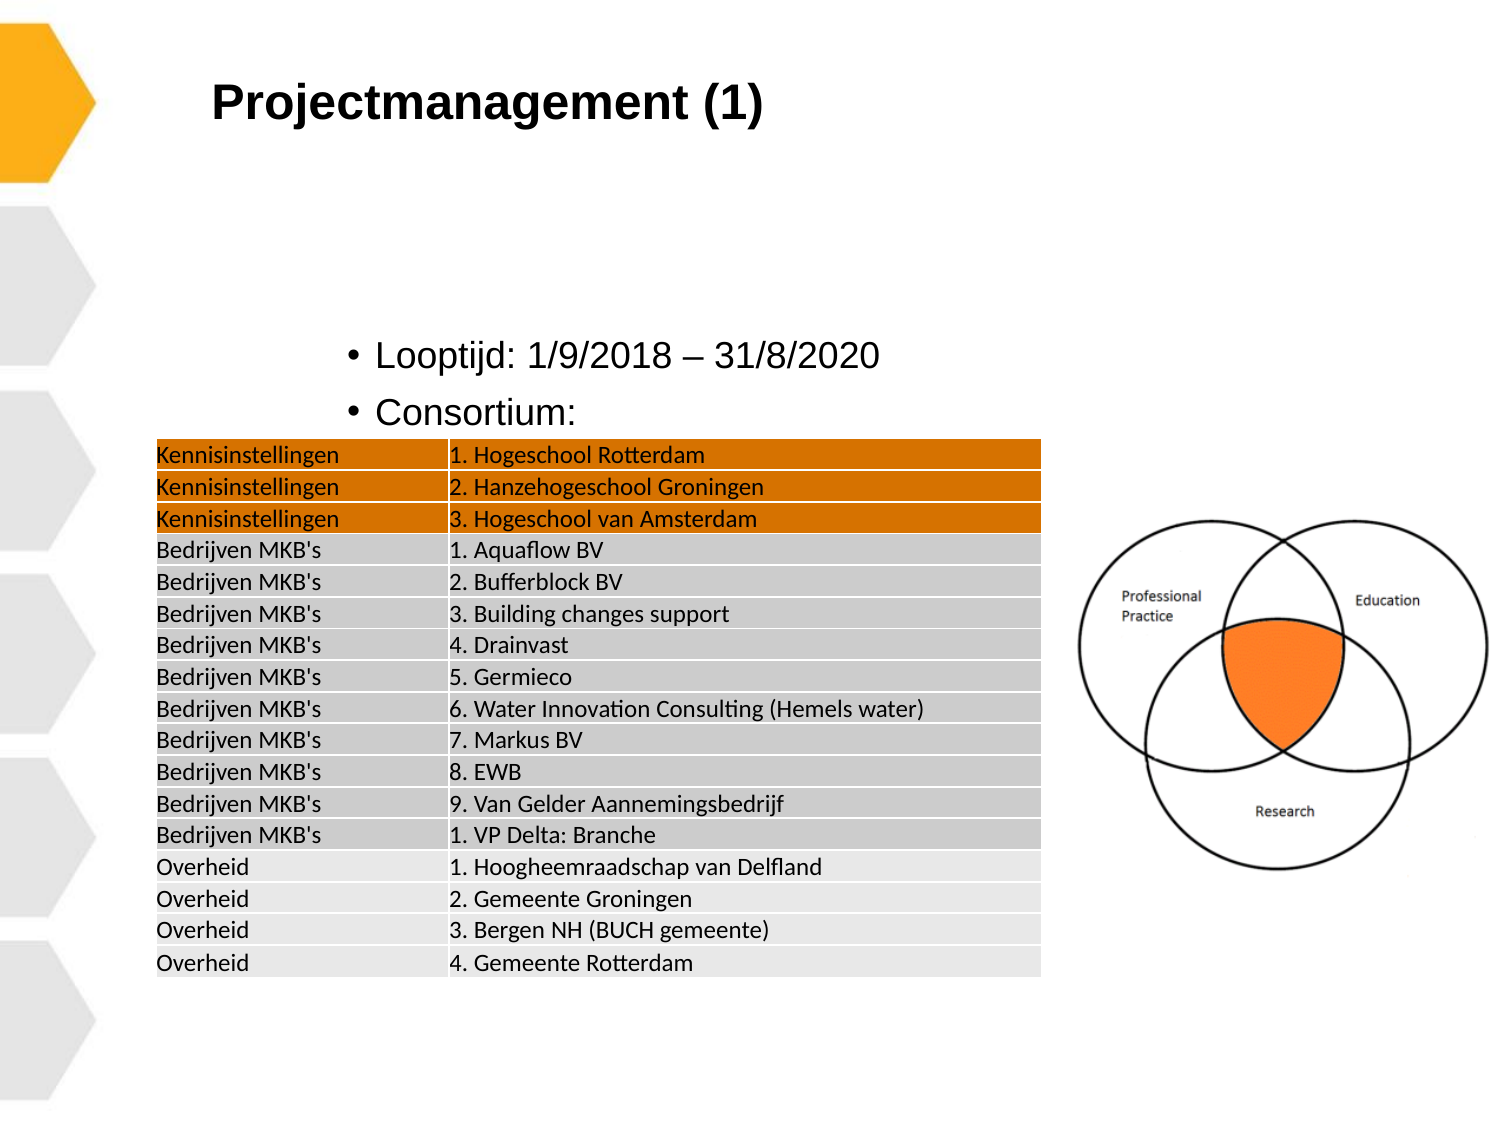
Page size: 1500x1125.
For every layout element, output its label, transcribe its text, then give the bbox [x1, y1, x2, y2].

table_cell 8. EWB [450, 756, 1037, 786]
table_cell Bedrijven MKB's [157, 566, 448, 596]
table_cell Overheid [157, 946, 448, 977]
table_cell Overheid [157, 883, 448, 912]
table_cell Bedrijven MKB's [157, 534, 448, 564]
table_cell 1. Hoogheemraadschap van Delfland [450, 851, 1037, 881]
table_cell Overheid [157, 914, 448, 944]
table_cell 3. Building changes support [450, 598, 1037, 628]
table_cell Bedrijven MKB's [157, 629, 448, 659]
table_header 1. Hogeschool Rotterdam [450, 439, 1041, 469]
table_cell Bedrijven MKB's [157, 661, 448, 691]
table_cell Kennisinstellingen [157, 503, 448, 533]
table_cell 2. Hanzehogeschool Groningen [450, 471, 1041, 501]
table_cell 2. Bufferblock BV [450, 566, 1037, 596]
table_cell 9. Van Gelder Aannemingsbedrijf [450, 788, 1037, 817]
table_cell 3. Hogeschool van Amsterdam [450, 503, 1041, 533]
table_cell 2. Gemeente Groningen [450, 883, 1041, 912]
table_cell Overheid [157, 851, 448, 881]
table_cell Kennisinstellingen [157, 471, 448, 501]
table_cell 1. Aquaflow BV [450, 534, 1037, 564]
text_box Looptijd: 1/9/2018 – 31/8/2020 Consortium: [335, 330, 1269, 514]
table_cell 4. Gemeente Rotterdam [450, 946, 1041, 977]
table_cell Bedrijven MKB's [157, 598, 448, 628]
table_cell Bedrijven MKB's [157, 756, 448, 786]
table_cell 7. Markus BV [450, 724, 1037, 754]
picture [0, 0, 1500, 1125]
title Projectmanagement (1) [196, 61, 1245, 229]
table_cell 1. VP Delta: Branche [450, 819, 1037, 849]
table_cell 3. Bergen NH (BUCH gemeente) [450, 914, 1041, 944]
table_cell Bedrijven MKB's [157, 724, 448, 754]
table_cell 4. Drainvast [450, 629, 1037, 659]
table_header Kennisinstellingen [157, 439, 448, 469]
table_cell Bedrijven MKB's [157, 788, 448, 817]
table_cell Bedrijven MKB's [157, 819, 448, 849]
table_cell 5. Germieco [450, 661, 1037, 691]
table_cell Bedrijven MKB's [157, 693, 448, 722]
table_cell 6. Water Innovation Consulting (Hemels water) [450, 693, 1037, 722]
